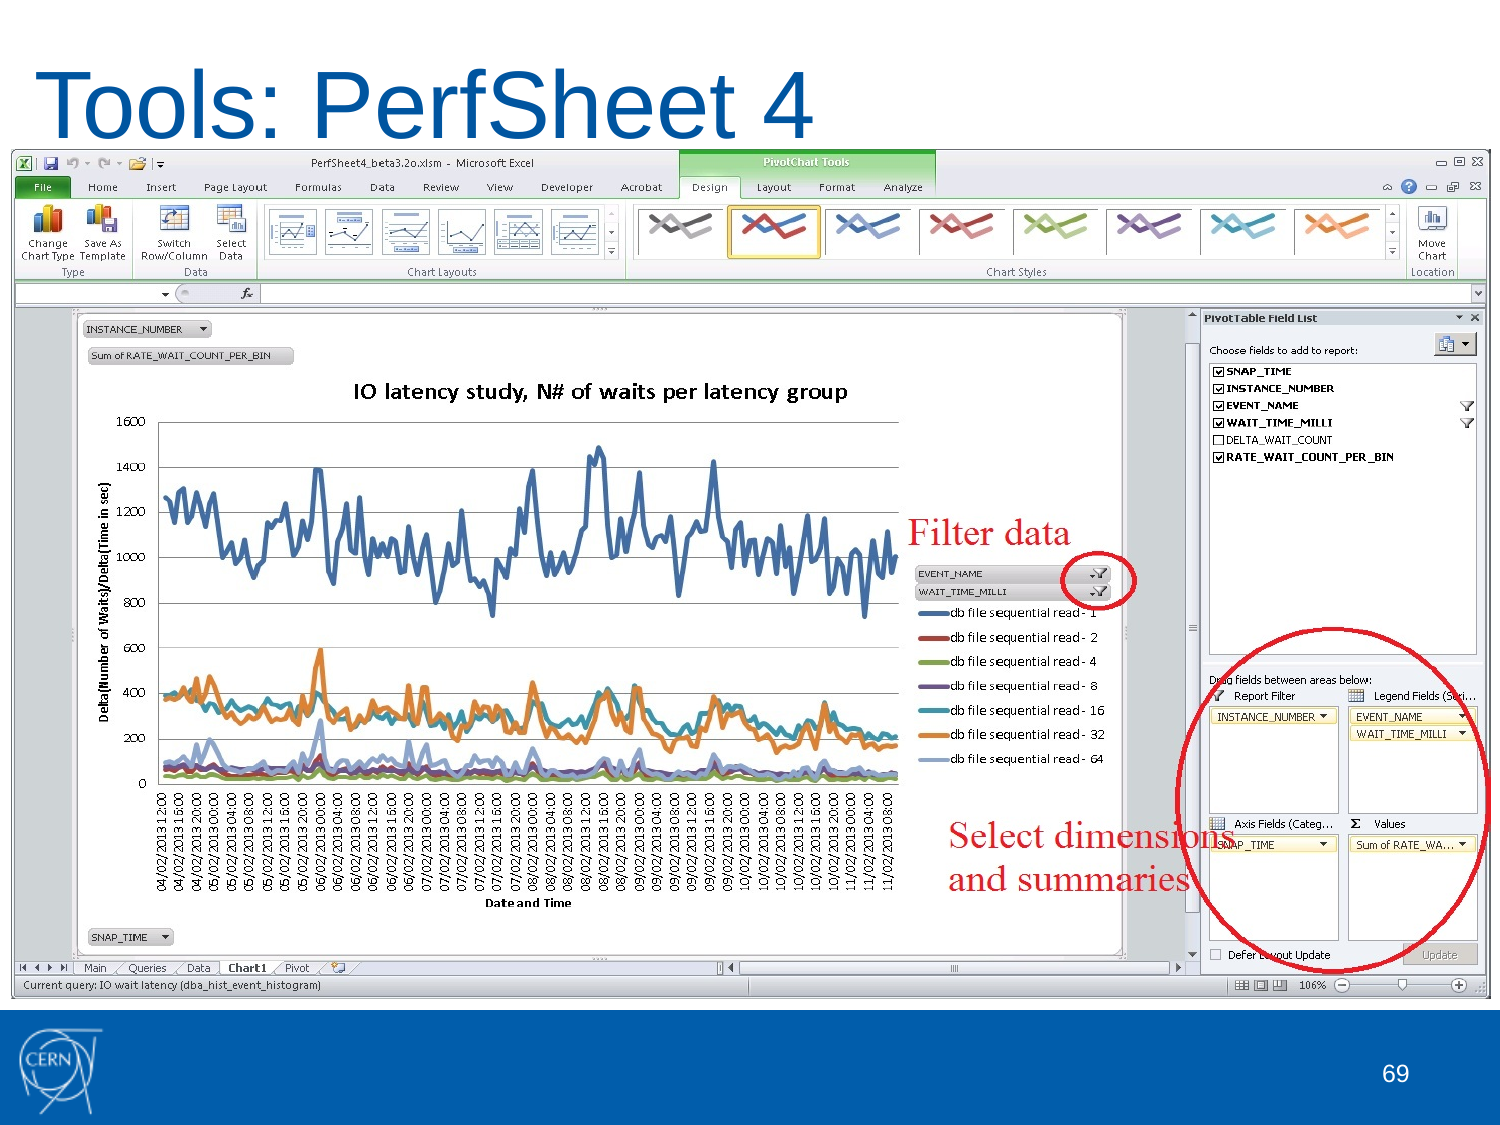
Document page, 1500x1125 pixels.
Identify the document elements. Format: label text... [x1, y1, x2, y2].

title Tools: PerfSheet 4 [26, 23, 1475, 141]
slide_number 69 [1342, 1042, 1425, 1103]
picture [11, 149, 1492, 1000]
